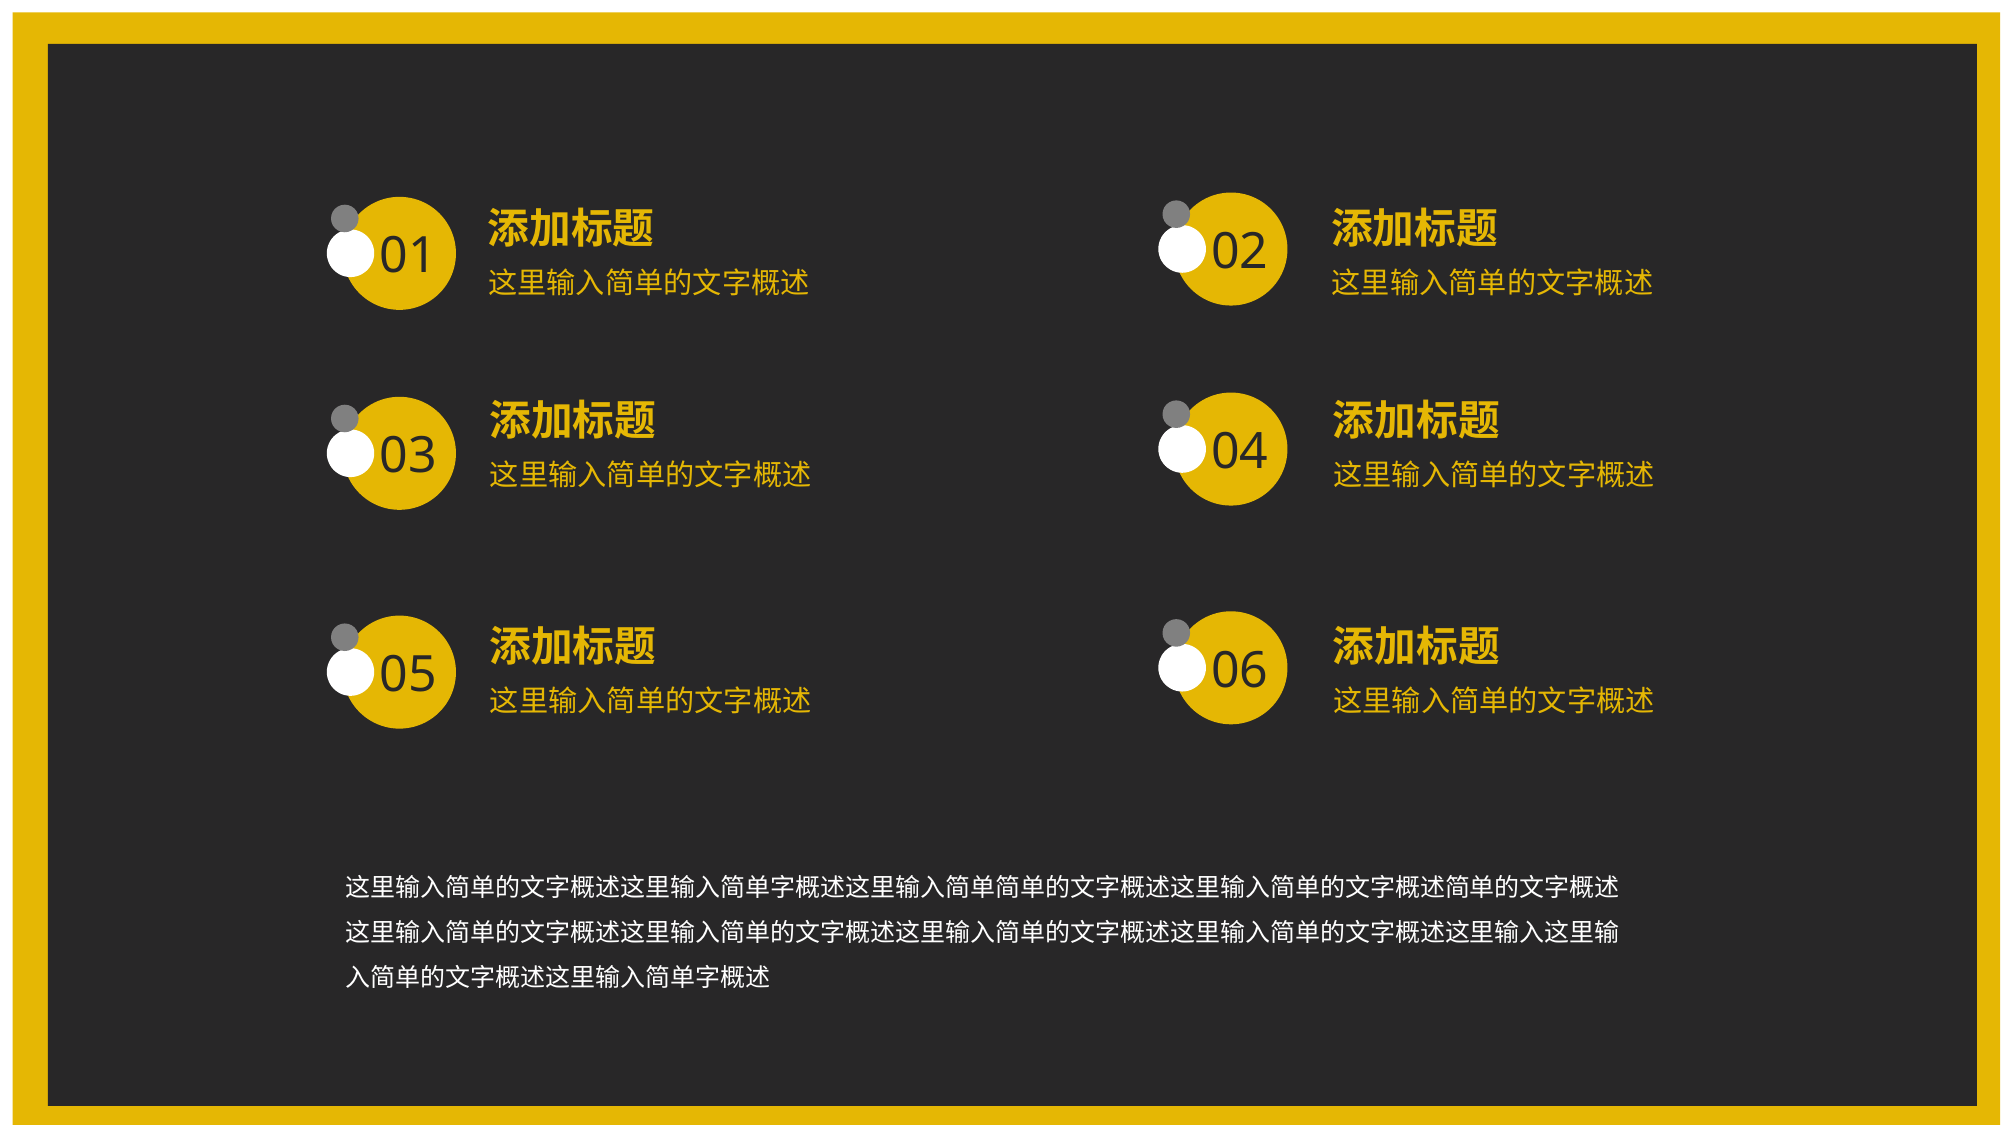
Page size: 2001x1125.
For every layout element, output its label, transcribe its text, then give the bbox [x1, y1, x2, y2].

text_box [329, 622, 360, 653]
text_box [472, 194, 827, 308]
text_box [1317, 612, 1672, 726]
text_box [329, 203, 360, 234]
text_box [1157, 643, 1208, 693]
text_box [1161, 399, 1192, 430]
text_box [473, 612, 829, 726]
text_box [329, 403, 360, 434]
text_box 03 [347, 395, 457, 511]
text_box 05 [347, 614, 457, 730]
text_box [1161, 199, 1192, 229]
text_box 02 [1179, 191, 1289, 307]
text_box 这里输入简单的文字概述这里输入简单字概述这里输入简单简单的文字概述这里输入简单的文字概述简单的文字概述这里输入简单的文字概述这里输入简单的文字概述这里输入简单的文字概述这里输入简单的文字概述这里输入这里输入简单的文字概述这里输入简单字概述 [331, 849, 1651, 999]
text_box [473, 386, 829, 500]
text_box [1317, 386, 1672, 500]
text_box 01 [347, 195, 457, 311]
text_box [325, 429, 376, 479]
text_box [1157, 424, 1208, 474]
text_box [1315, 194, 1670, 308]
text_box 04 [1179, 391, 1289, 507]
text_box [1161, 618, 1192, 648]
text_box [325, 229, 376, 279]
text_box [325, 647, 376, 697]
text_box [1157, 224, 1208, 274]
text_box 06 [1179, 610, 1289, 726]
